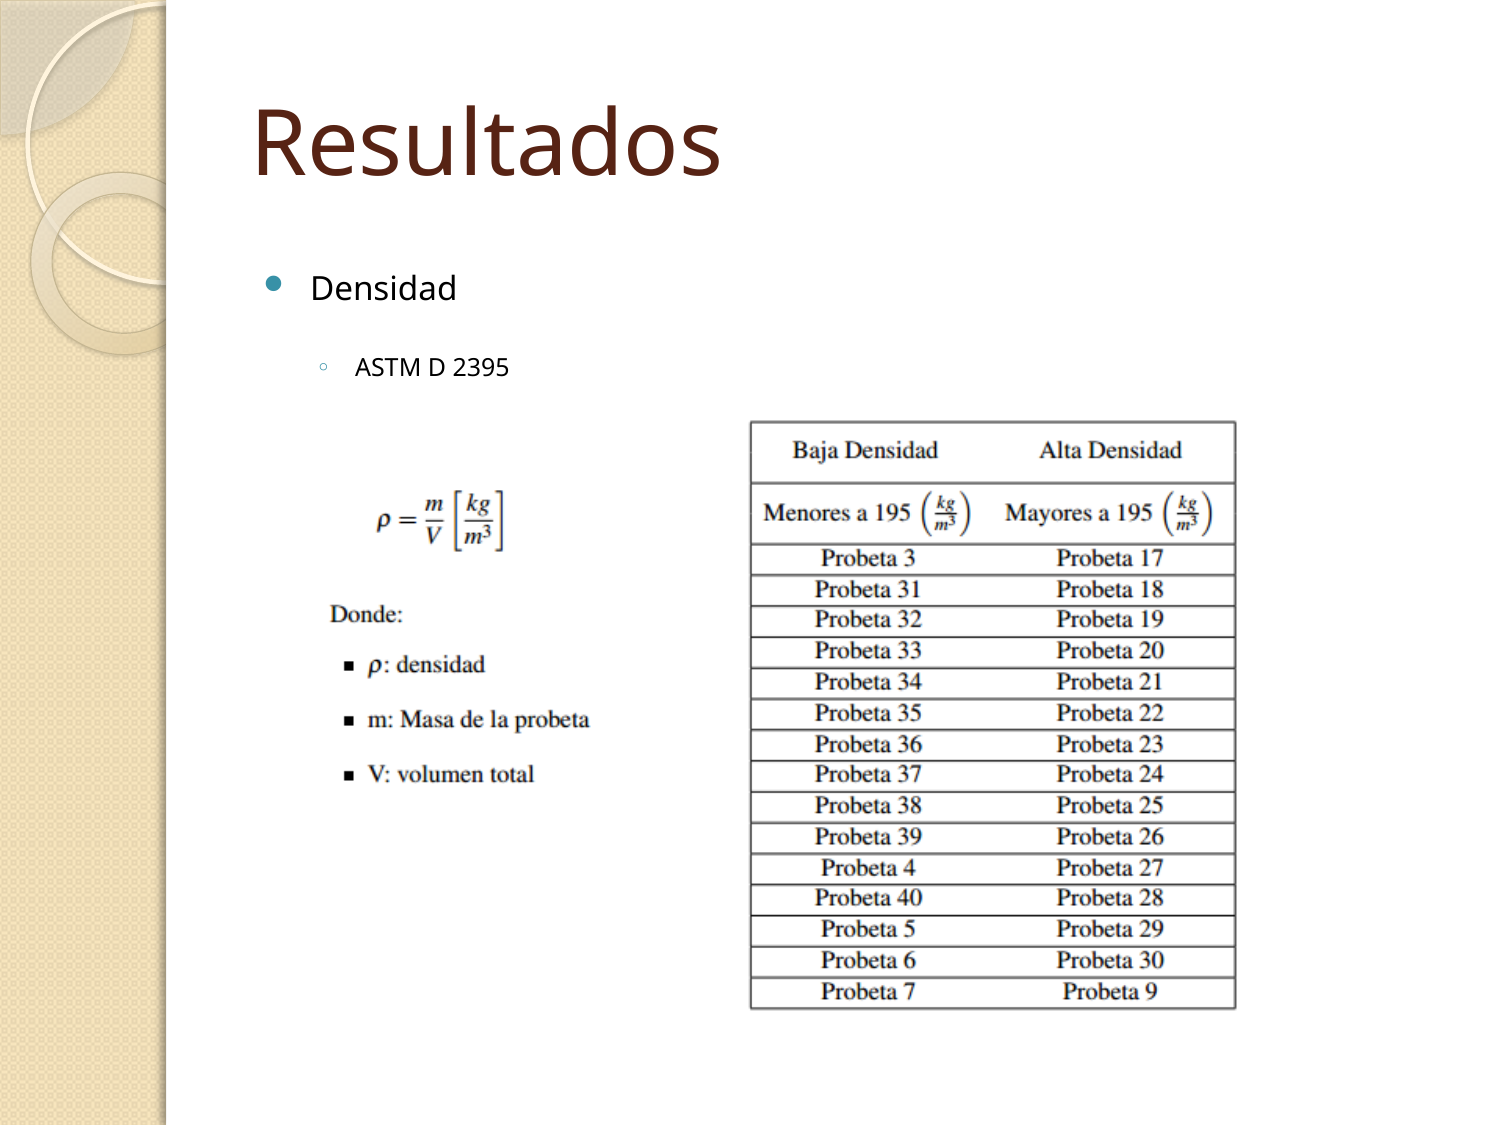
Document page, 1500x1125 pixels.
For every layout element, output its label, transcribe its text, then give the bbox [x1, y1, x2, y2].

title Resultados [235, 45, 1466, 233]
picture [324, 442, 608, 820]
picture [737, 402, 1244, 1021]
list Densidad ASTM D 2395 [235, 237, 1466, 1025]
